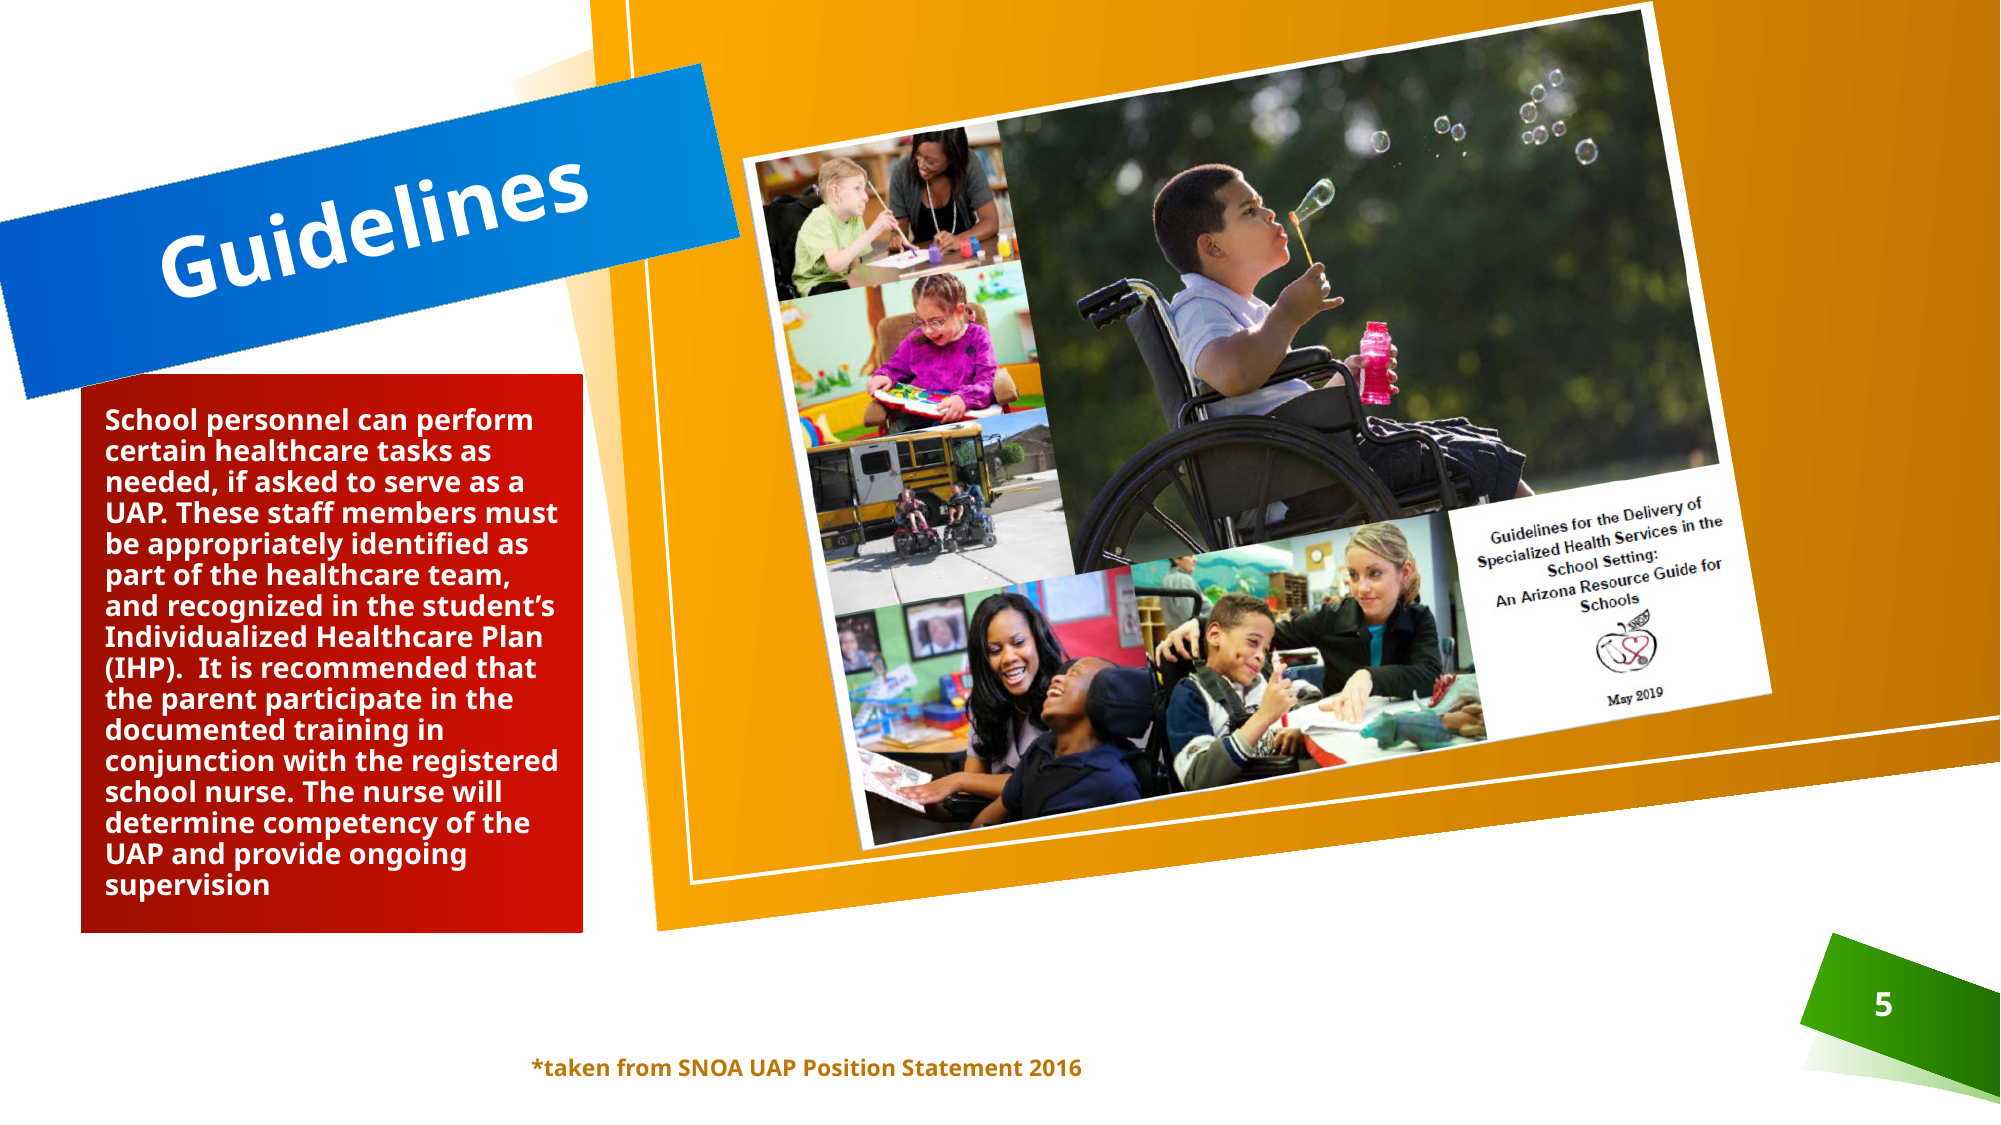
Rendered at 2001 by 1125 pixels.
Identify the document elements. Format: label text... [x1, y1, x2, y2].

title Guidelines [0, 62, 741, 400]
list School personnel can perform certain healthcare tasks as needed, if asked to serve as a UAP. These staff members must be appropriately identified as part of the healthcare team, and recognized in the student’s Individualized Healthcare Plan (IHP). It is recommended that the parent participate in the documented training in conjunction with the registered school nurse. The nurse will determine competency of the UAP and provide ongoing supervision [81, 374, 583, 933]
footer *taken from SNOA UAP Position Statement 2016 [531, 1037, 1460, 1098]
picture [742, 0, 1773, 852]
slide_number 5 [1831, 975, 1937, 1036]
